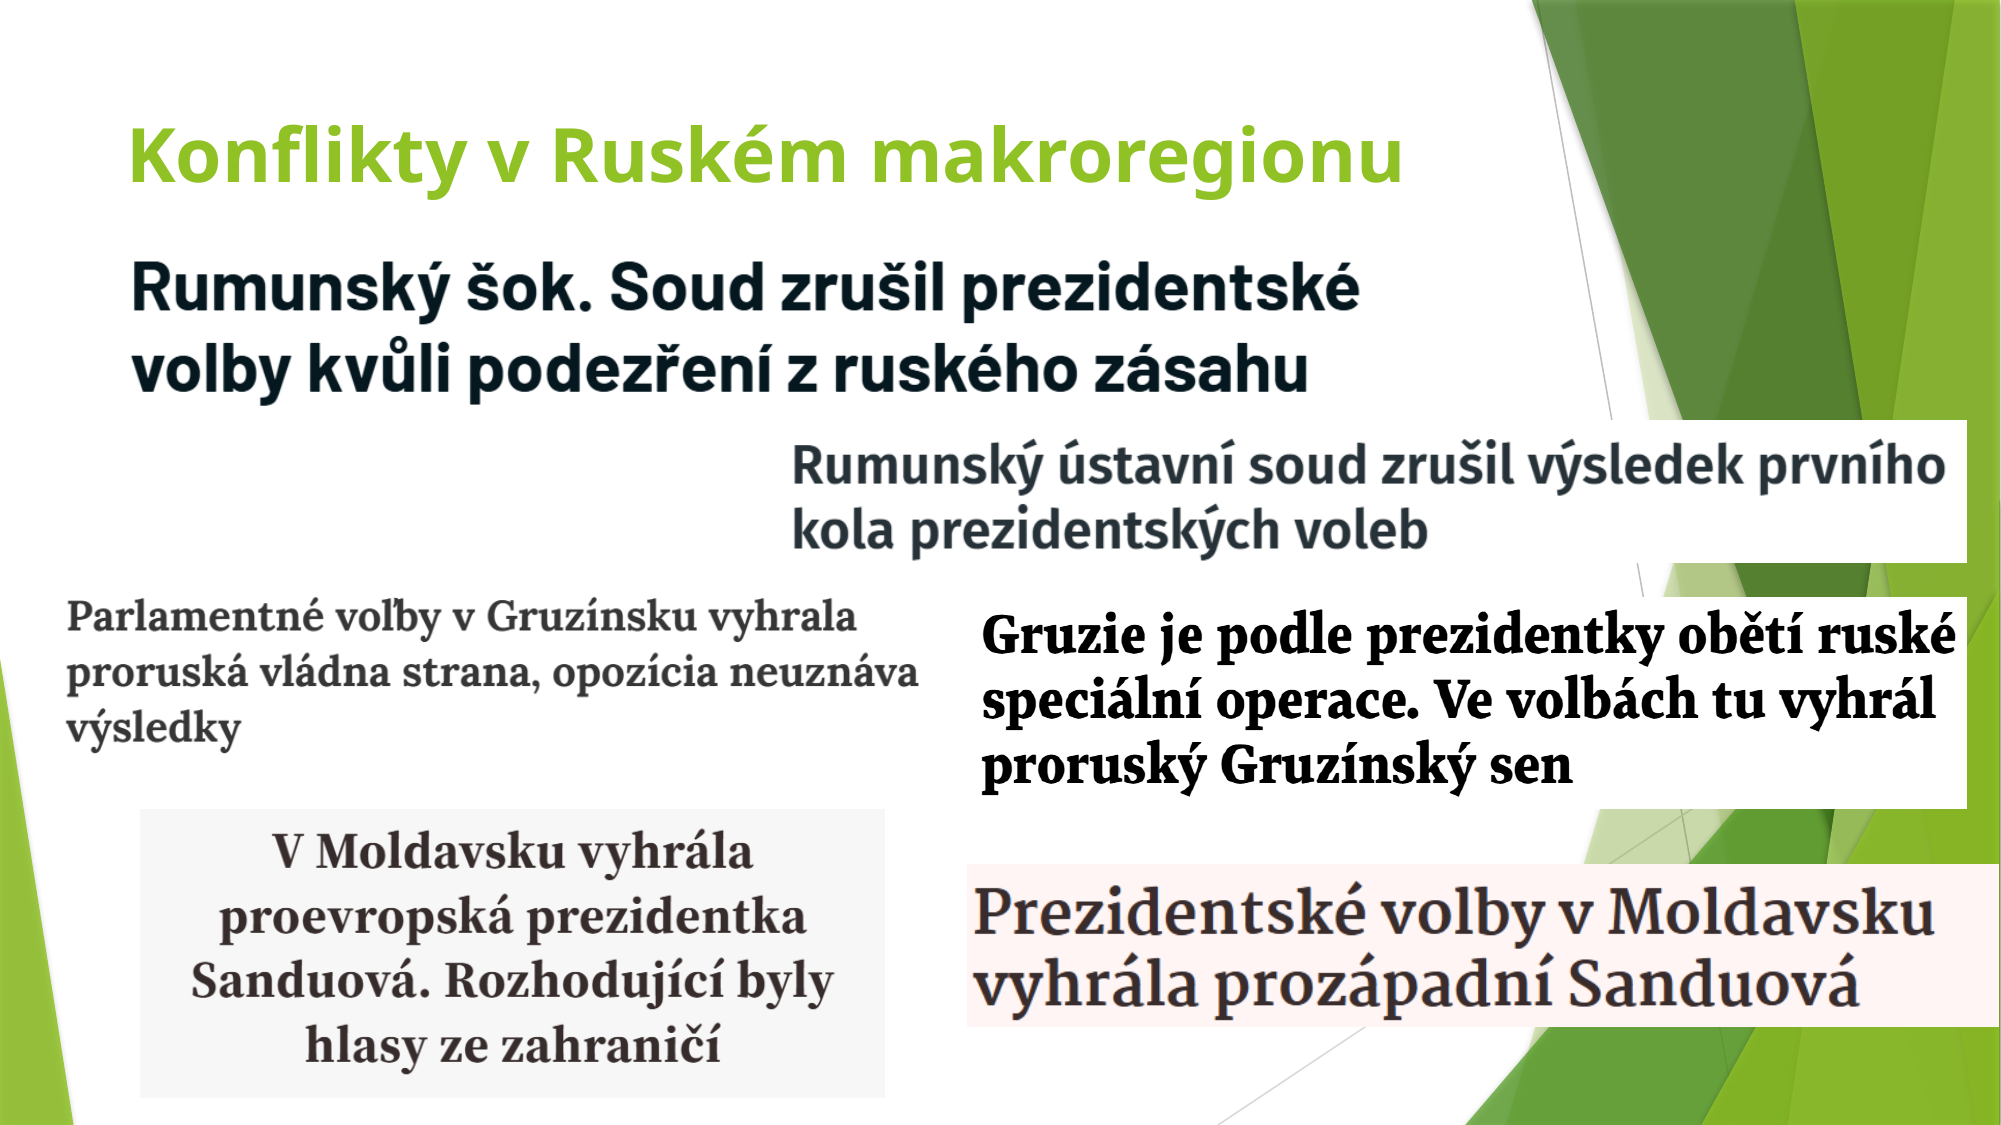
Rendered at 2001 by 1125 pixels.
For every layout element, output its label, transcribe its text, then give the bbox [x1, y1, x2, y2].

picture [966, 596, 1967, 810]
picture [777, 420, 1967, 563]
picture [140, 808, 886, 1099]
picture [966, 863, 1999, 1028]
picture [110, 242, 1400, 408]
title Konflikty v Ruském makroregionu [111, 99, 1522, 317]
picture [53, 575, 944, 771]
